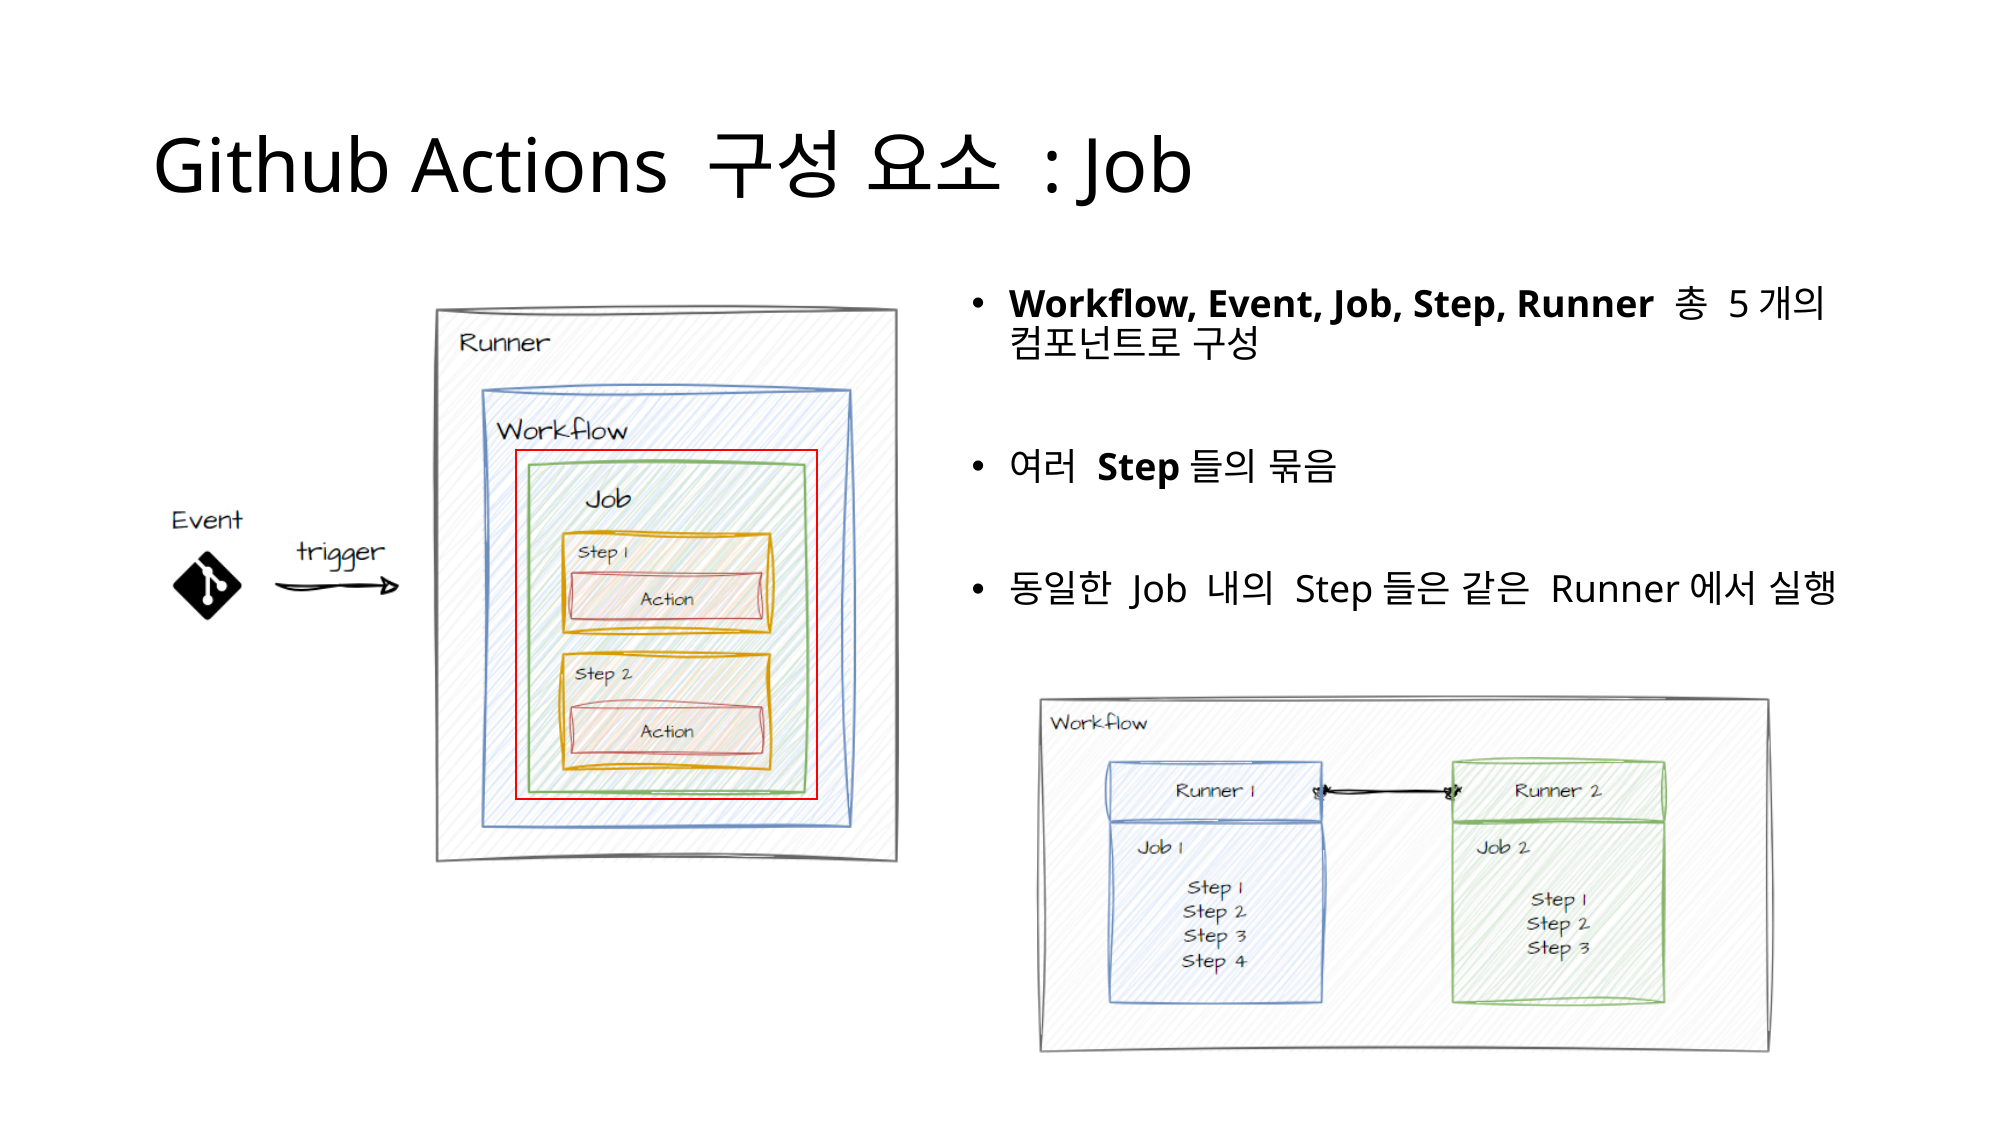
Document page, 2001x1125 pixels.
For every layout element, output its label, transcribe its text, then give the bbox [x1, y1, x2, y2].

picture [137, 277, 935, 879]
list Workflow, Event, Job, Step, Runner 총 5개의 컴포넌트로 구성 여러 Step들의 묶음 동일한 Job 내의 Step들은 같은 Runner에서 실행 [956, 277, 1863, 708]
picture [1030, 686, 1789, 1071]
title Github Actions 구성 요소 : Job [137, 59, 1863, 278]
